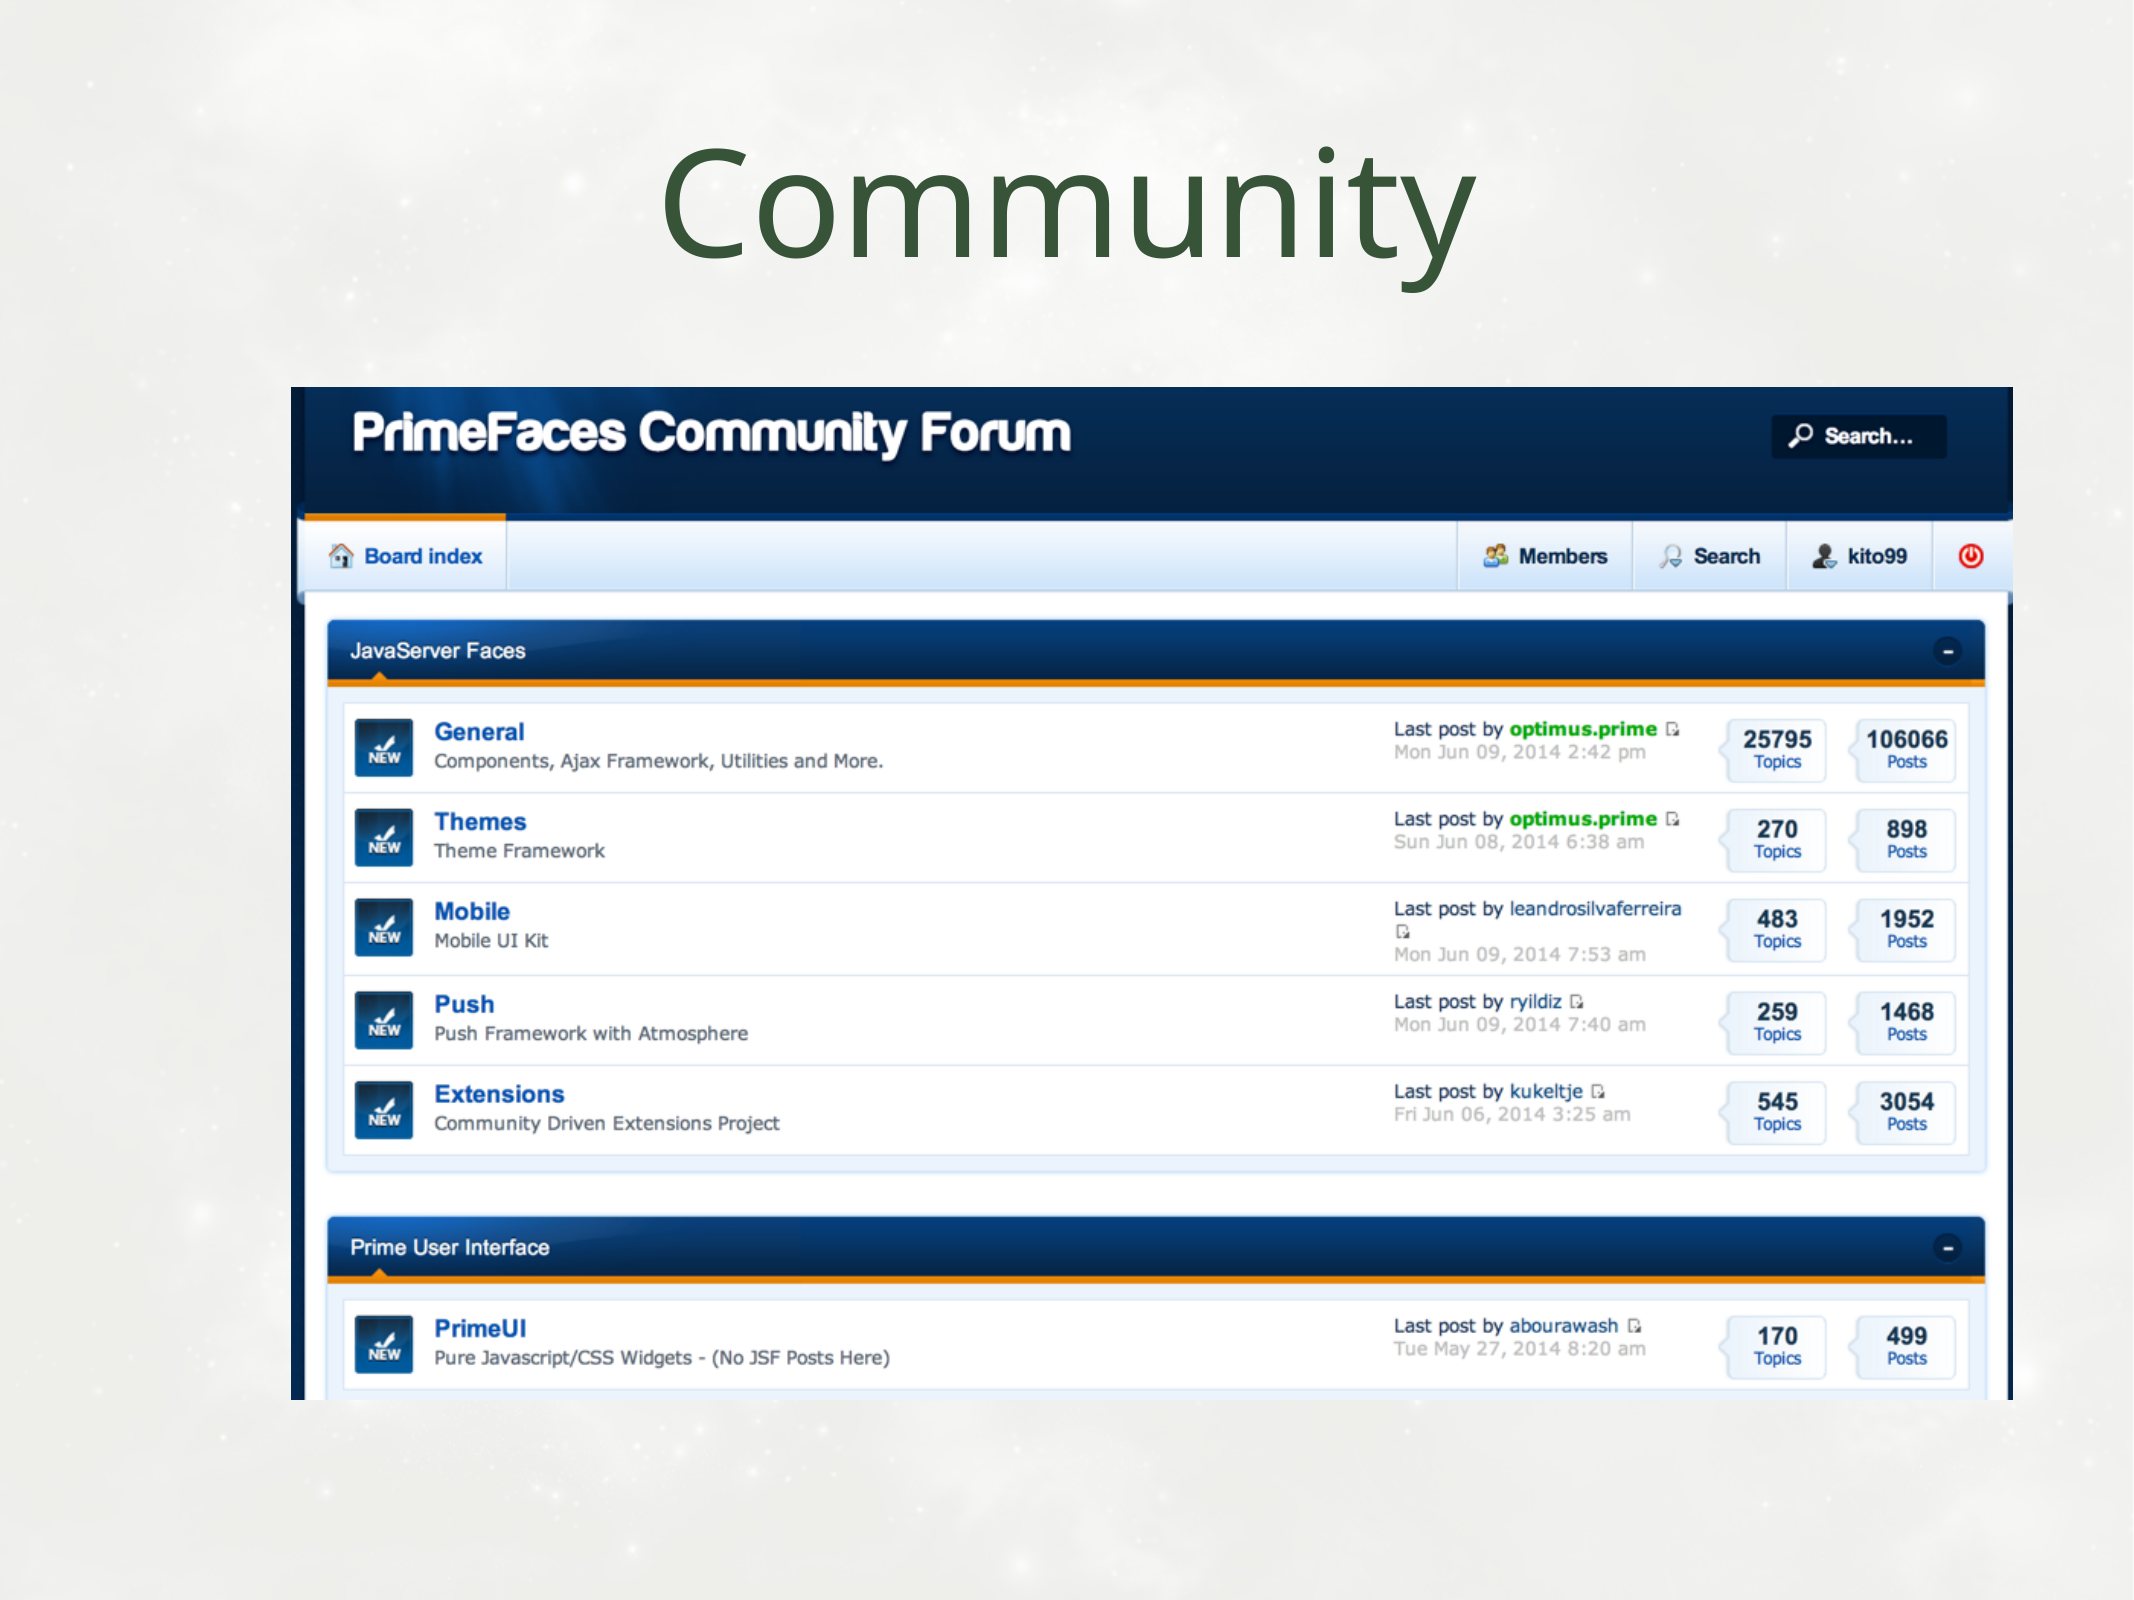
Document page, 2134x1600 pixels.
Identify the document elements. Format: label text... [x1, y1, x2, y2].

picture [291, 387, 2013, 1401]
title Community [106, 64, 2027, 331]
